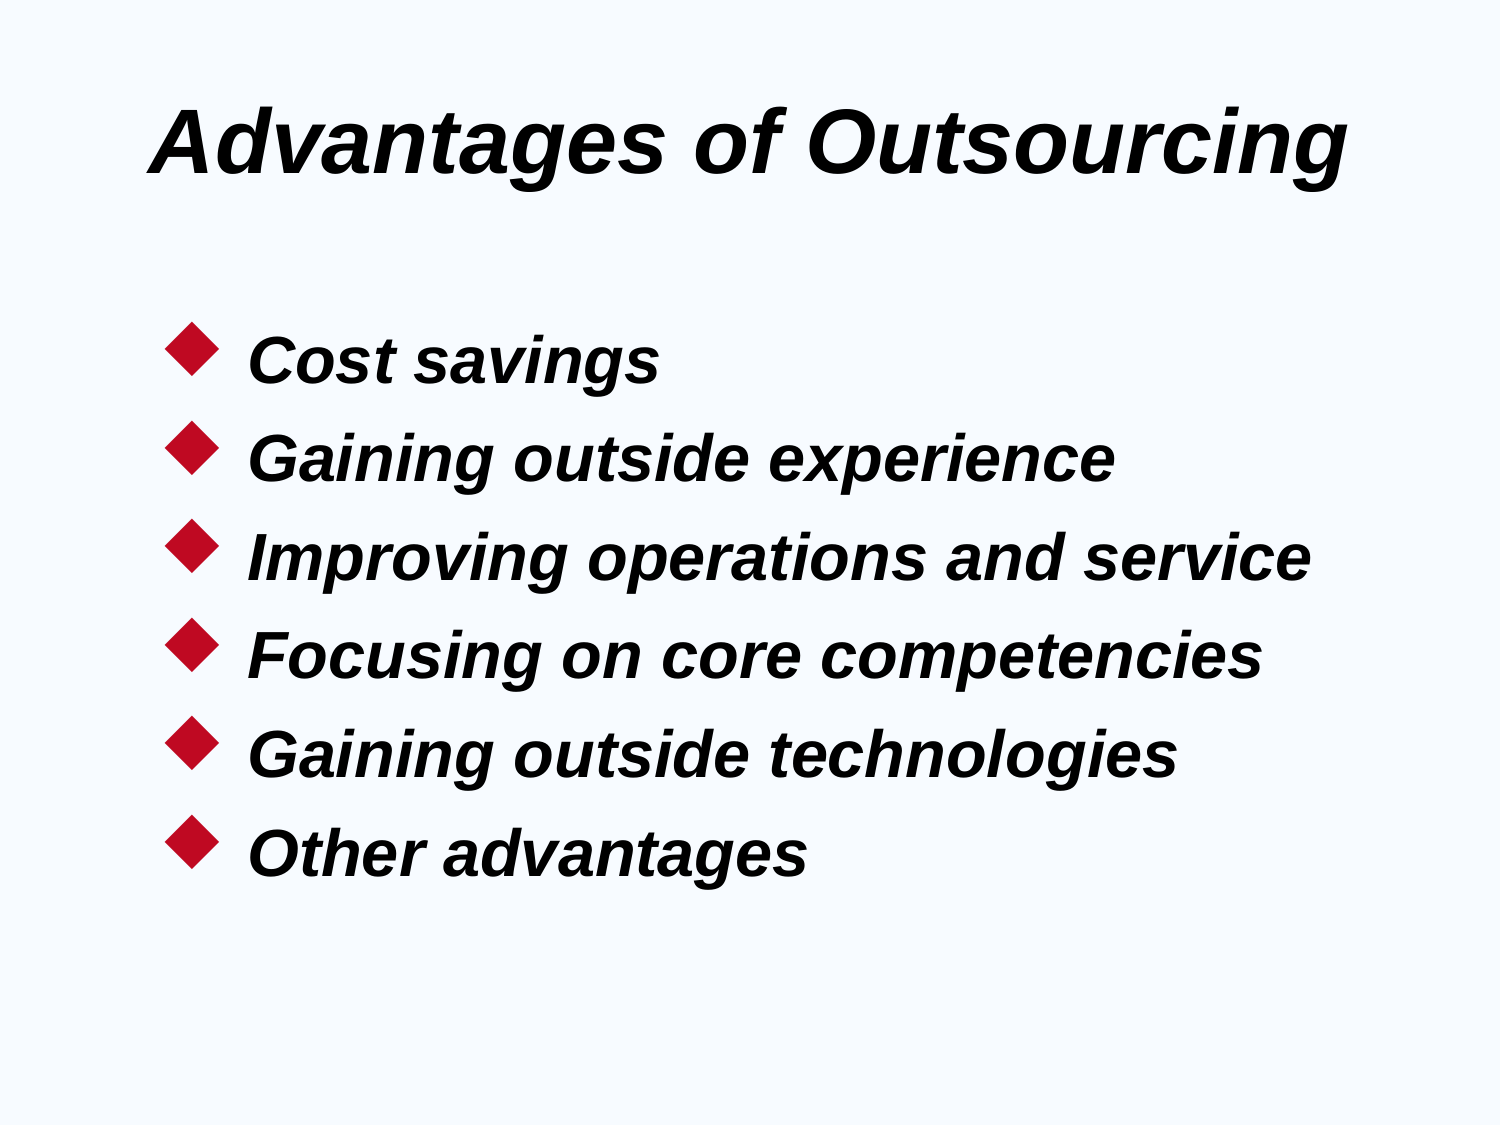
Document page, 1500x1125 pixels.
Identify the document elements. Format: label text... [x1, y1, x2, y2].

text_box Cost savings Gaining outside experience Improving operations and service Focusing on core competencies Gaining outside technologies Other advantages [144, 318, 1343, 898]
title Advantages of Outsourcing [112, 71, 1388, 220]
